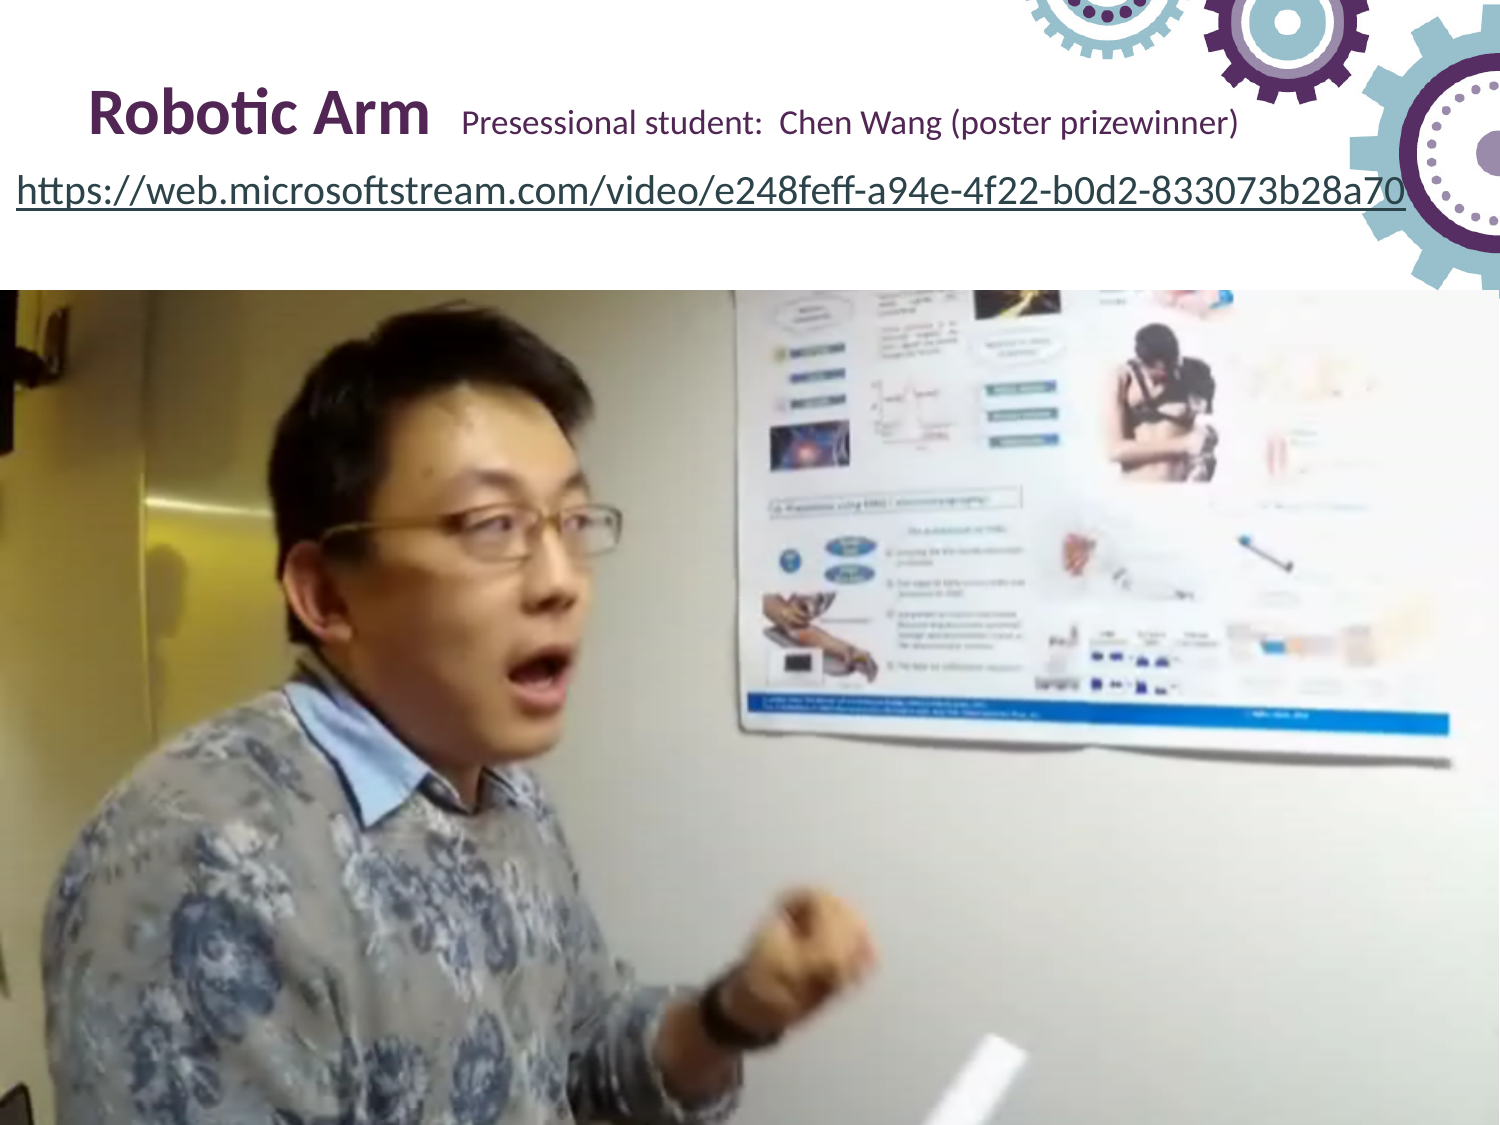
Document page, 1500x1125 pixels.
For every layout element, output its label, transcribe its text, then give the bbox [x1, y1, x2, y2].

picture [0, 0, 1500, 1125]
list https://web.microsoftstream.com/video/e248feff-a94e-4f22-b0d2-833073b28a70 [1, 155, 1499, 246]
title Robotic Arm Presessional student: Chen Wang (poster prizewinner) [73, 54, 1338, 173]
